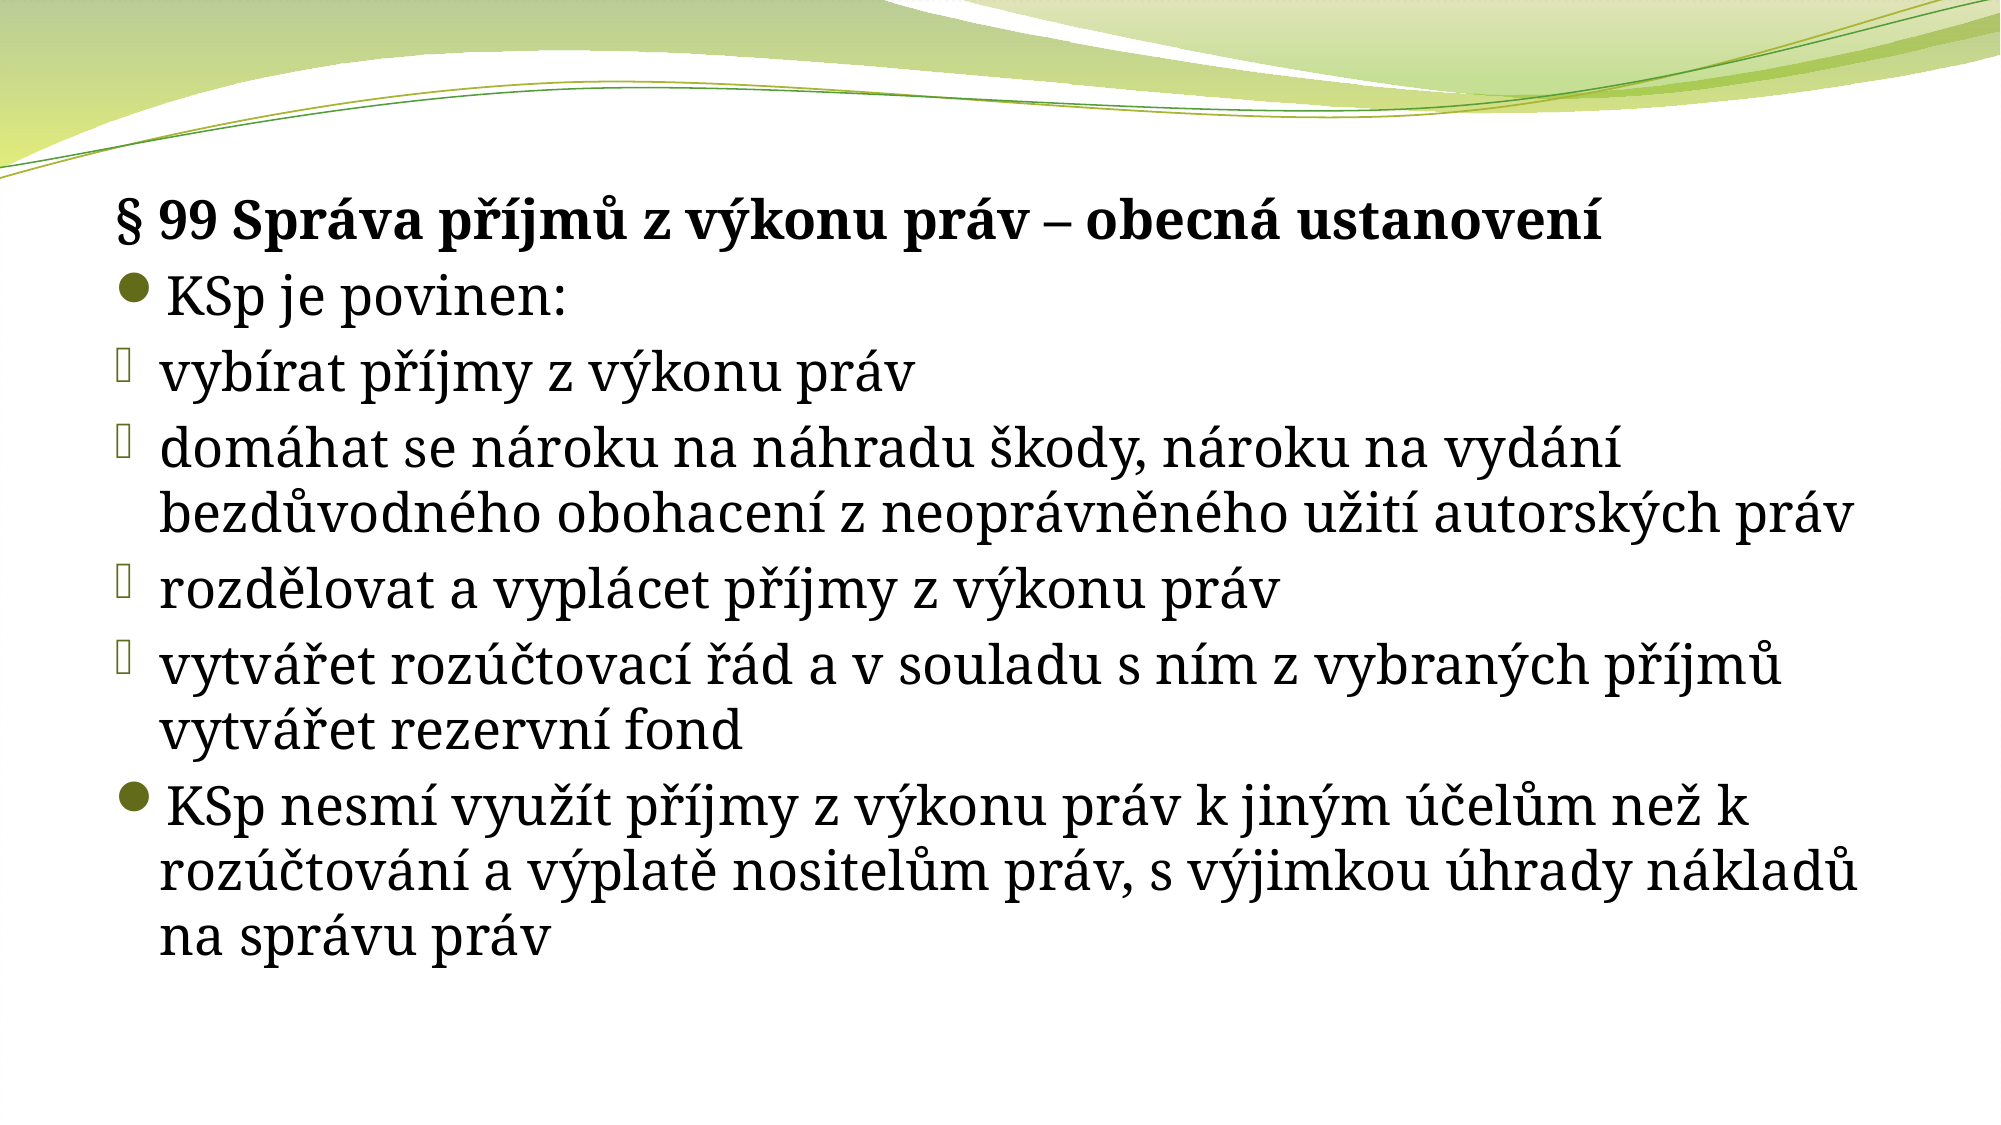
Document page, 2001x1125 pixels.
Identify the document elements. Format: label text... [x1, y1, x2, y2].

list § 99 Správa příjmů z výkonu práv – obecná ustanovení KSp je povinen: vybírat příjmy z výkonu práv domáhat se nároku na náhradu škody, nároku na vydání bezdůvodného obohacení z neoprávněného užití autorských práv rozdělovat a vyplácet příjmy z výkonu práv vytvářet rozúčtovací řád a v souladu s ním z vybraných příjmů vytvářet rezervní fond KSp nesmí využít příjmy z výkonu práv k jiným účelům než k rozúčtování a výplatě nositelům práv, s výjimkou úhrady nákladů na správu práv [99, 178, 1900, 1038]
